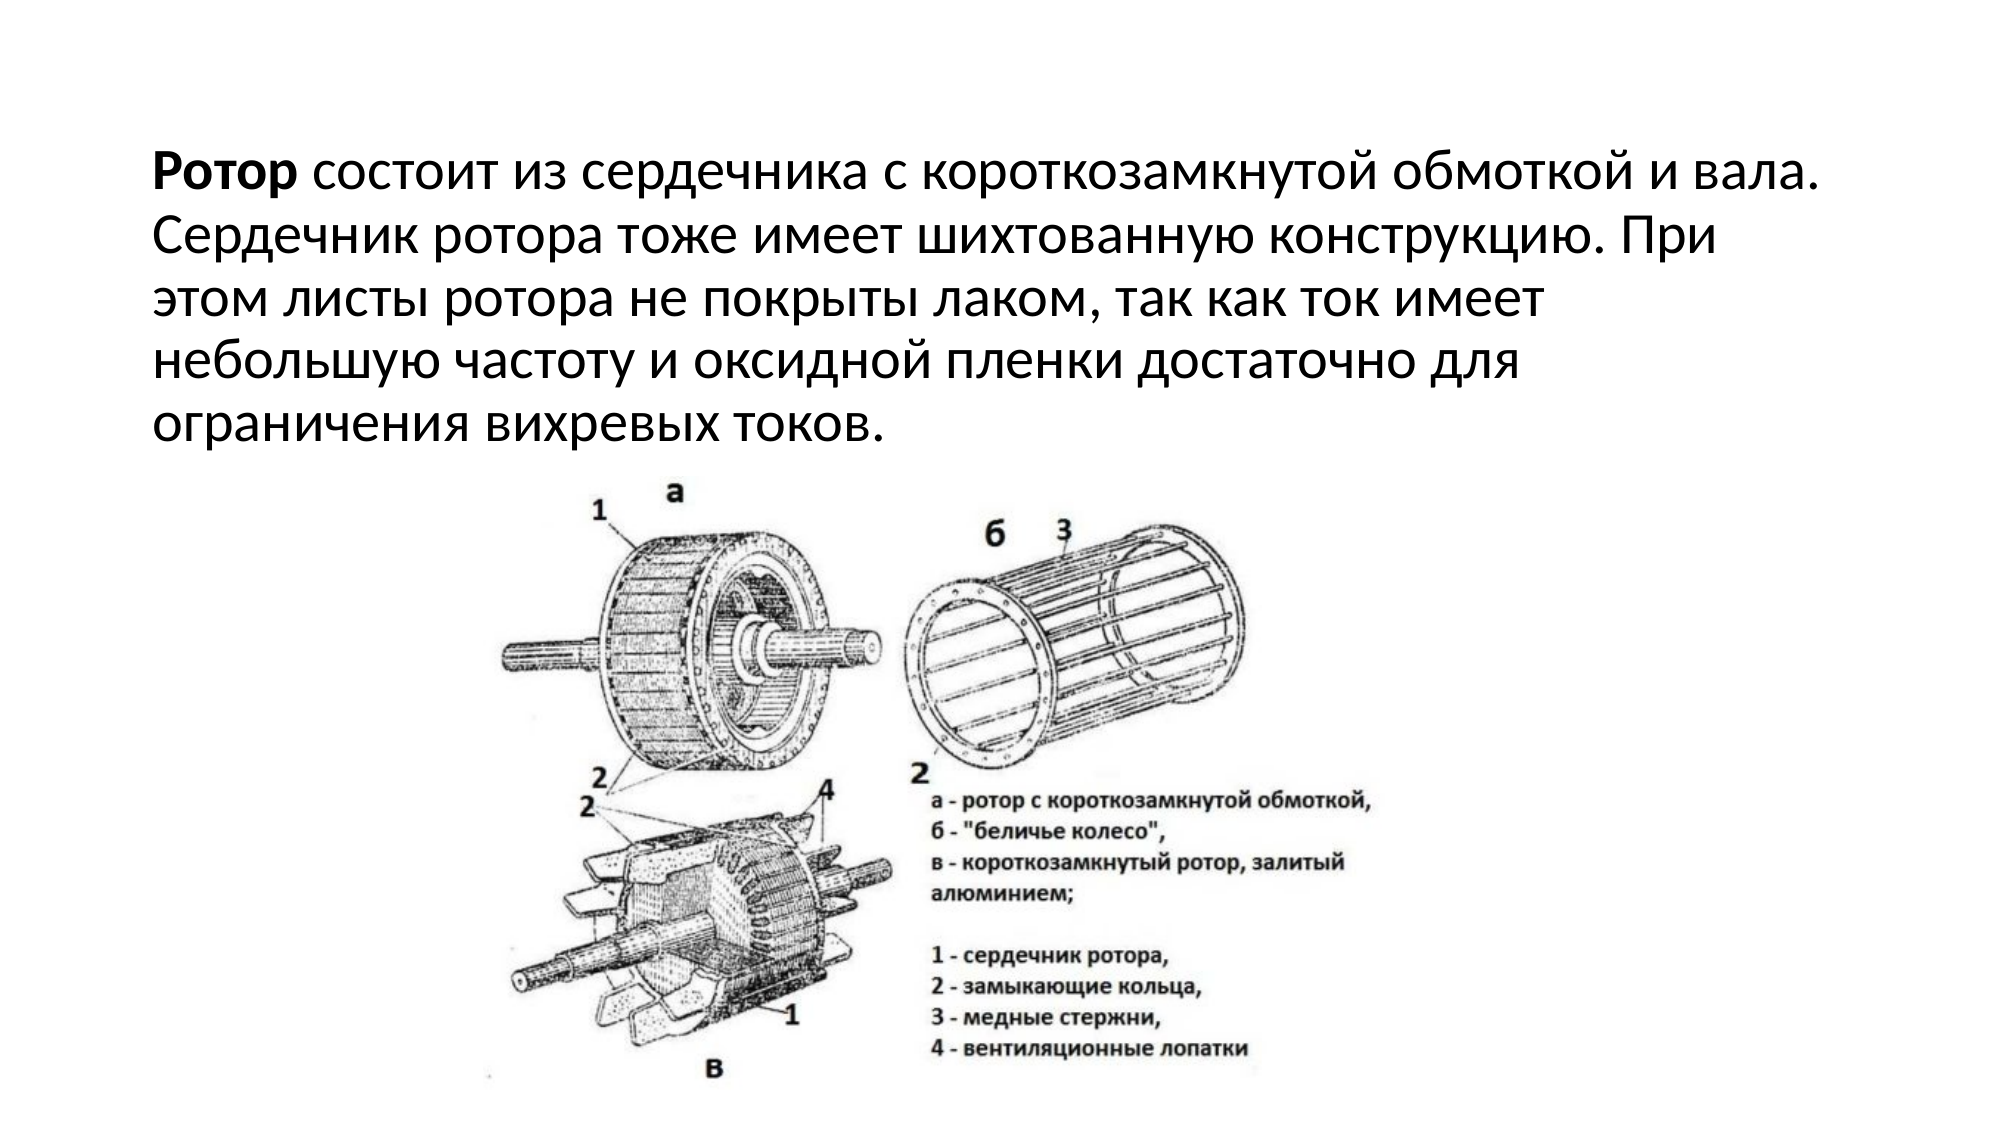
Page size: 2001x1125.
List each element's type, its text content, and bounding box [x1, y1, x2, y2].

picture [483, 476, 1427, 1098]
list Ротор состоит из сердечника с короткозамкнутой обмоткой и вала. Сердечник ротора тоже имеет шихтованную конструкцию. При этом листы ротора не покрыты лаком, так как ток имеет небольшую частоту и оксидной пленки достаточно для ограничения вихревых токов. [137, 132, 1863, 1014]
